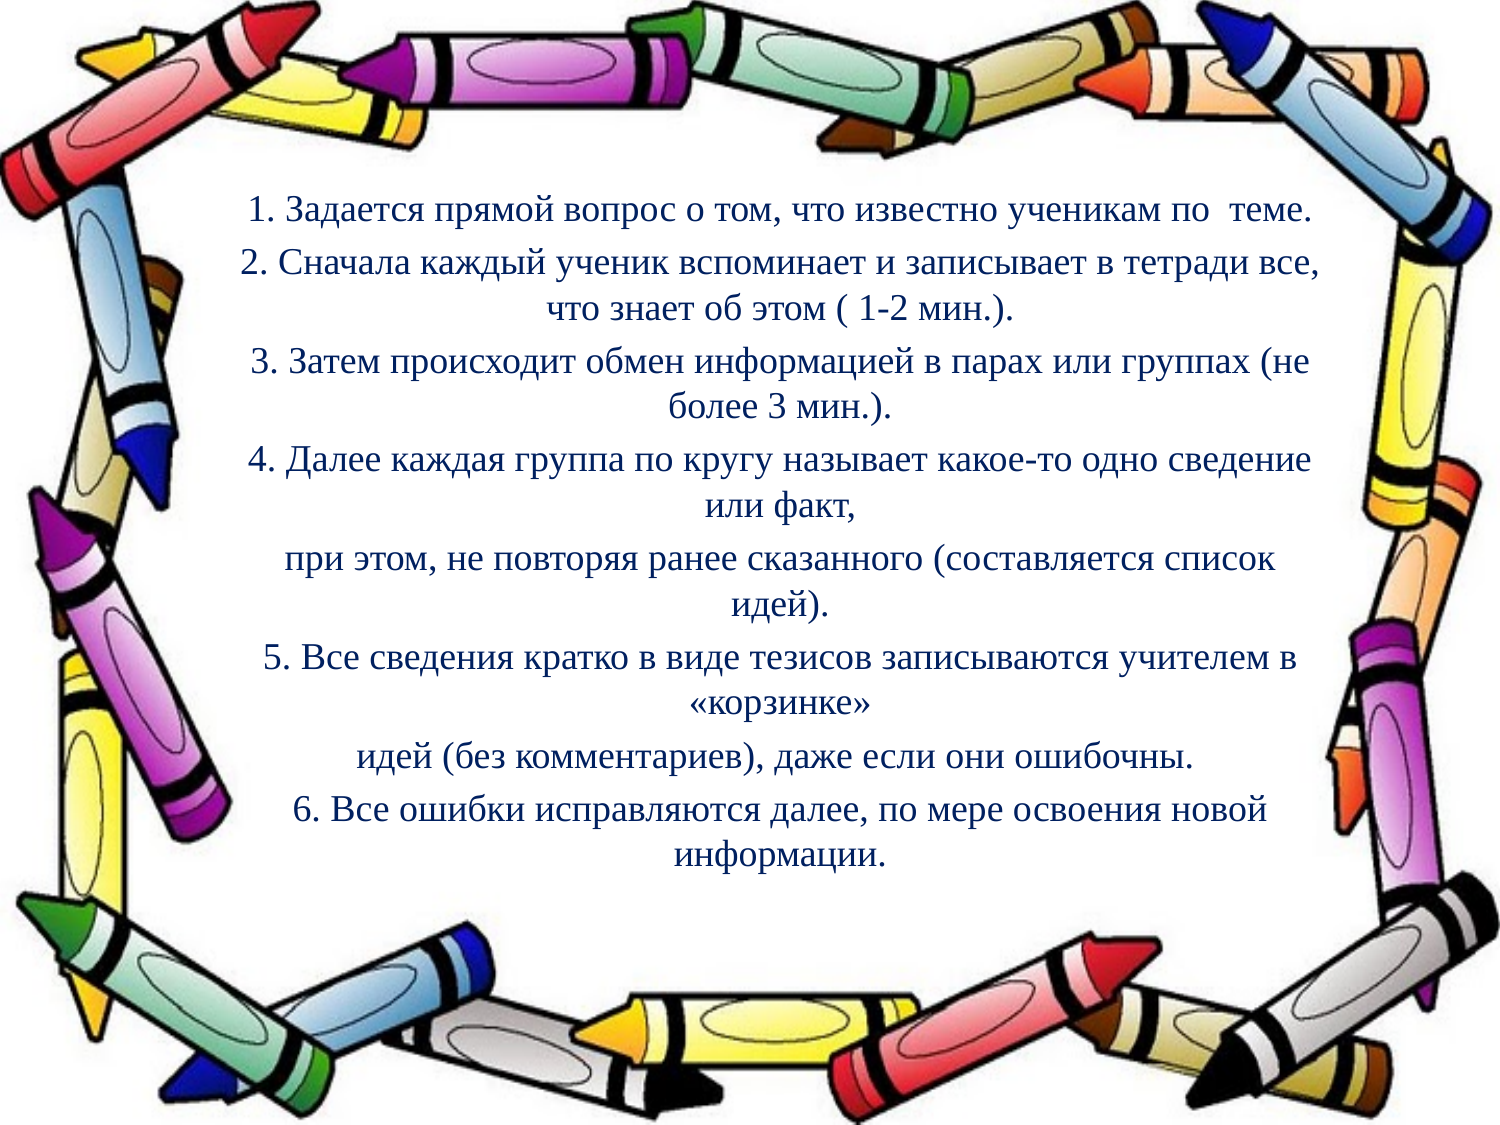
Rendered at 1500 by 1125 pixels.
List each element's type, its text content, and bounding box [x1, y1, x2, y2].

picture [0, 0, 1500, 1125]
subtitle 1. Задается прямой вопрос о том, что известно ученикам по теме. 2. Сначала каждый ученик вспоминает и записывает в тетради все, что знает об этом ( 1-2 мин.). 3. Затем происходит обмен информацией в парах или группах (не более 3 мин.). 4. Далее каждая группа по кругу называет какое-то одно сведение или факт, при этом, не повторяя ранее сказанного (составляется список идей). 5. Все сведения кратко в виде тезисов записываются учителем в «корзинке» идей (без комментариев), даже если они ошибочны. 6. Все ошибки исправляются далее, по мере освоения новой информации. [225, 175, 1336, 925]
